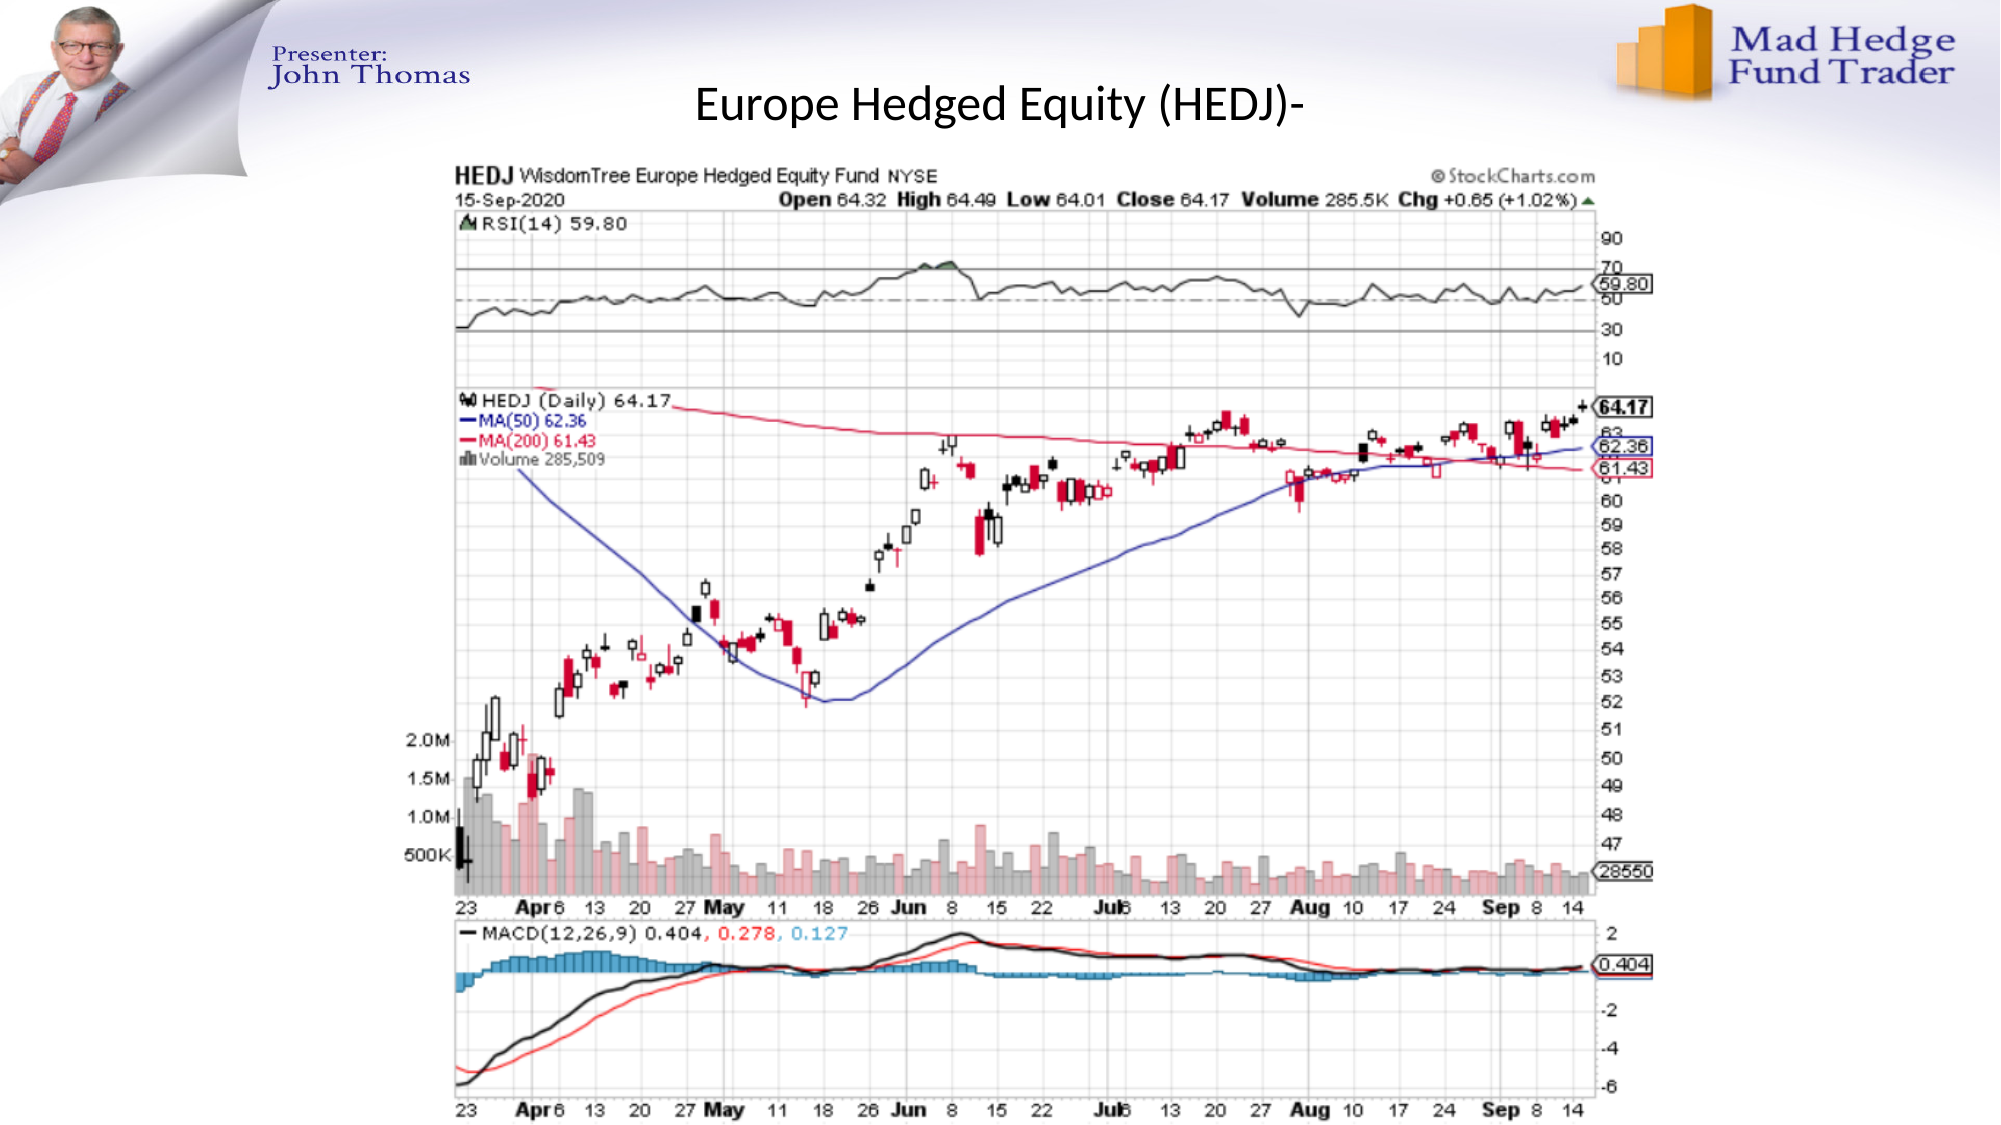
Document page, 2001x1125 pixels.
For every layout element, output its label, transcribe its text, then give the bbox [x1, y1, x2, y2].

title Europe Hedged Equity (HEDJ)- [324, 37, 1675, 213]
picture [0, 0, 2000, 1125]
